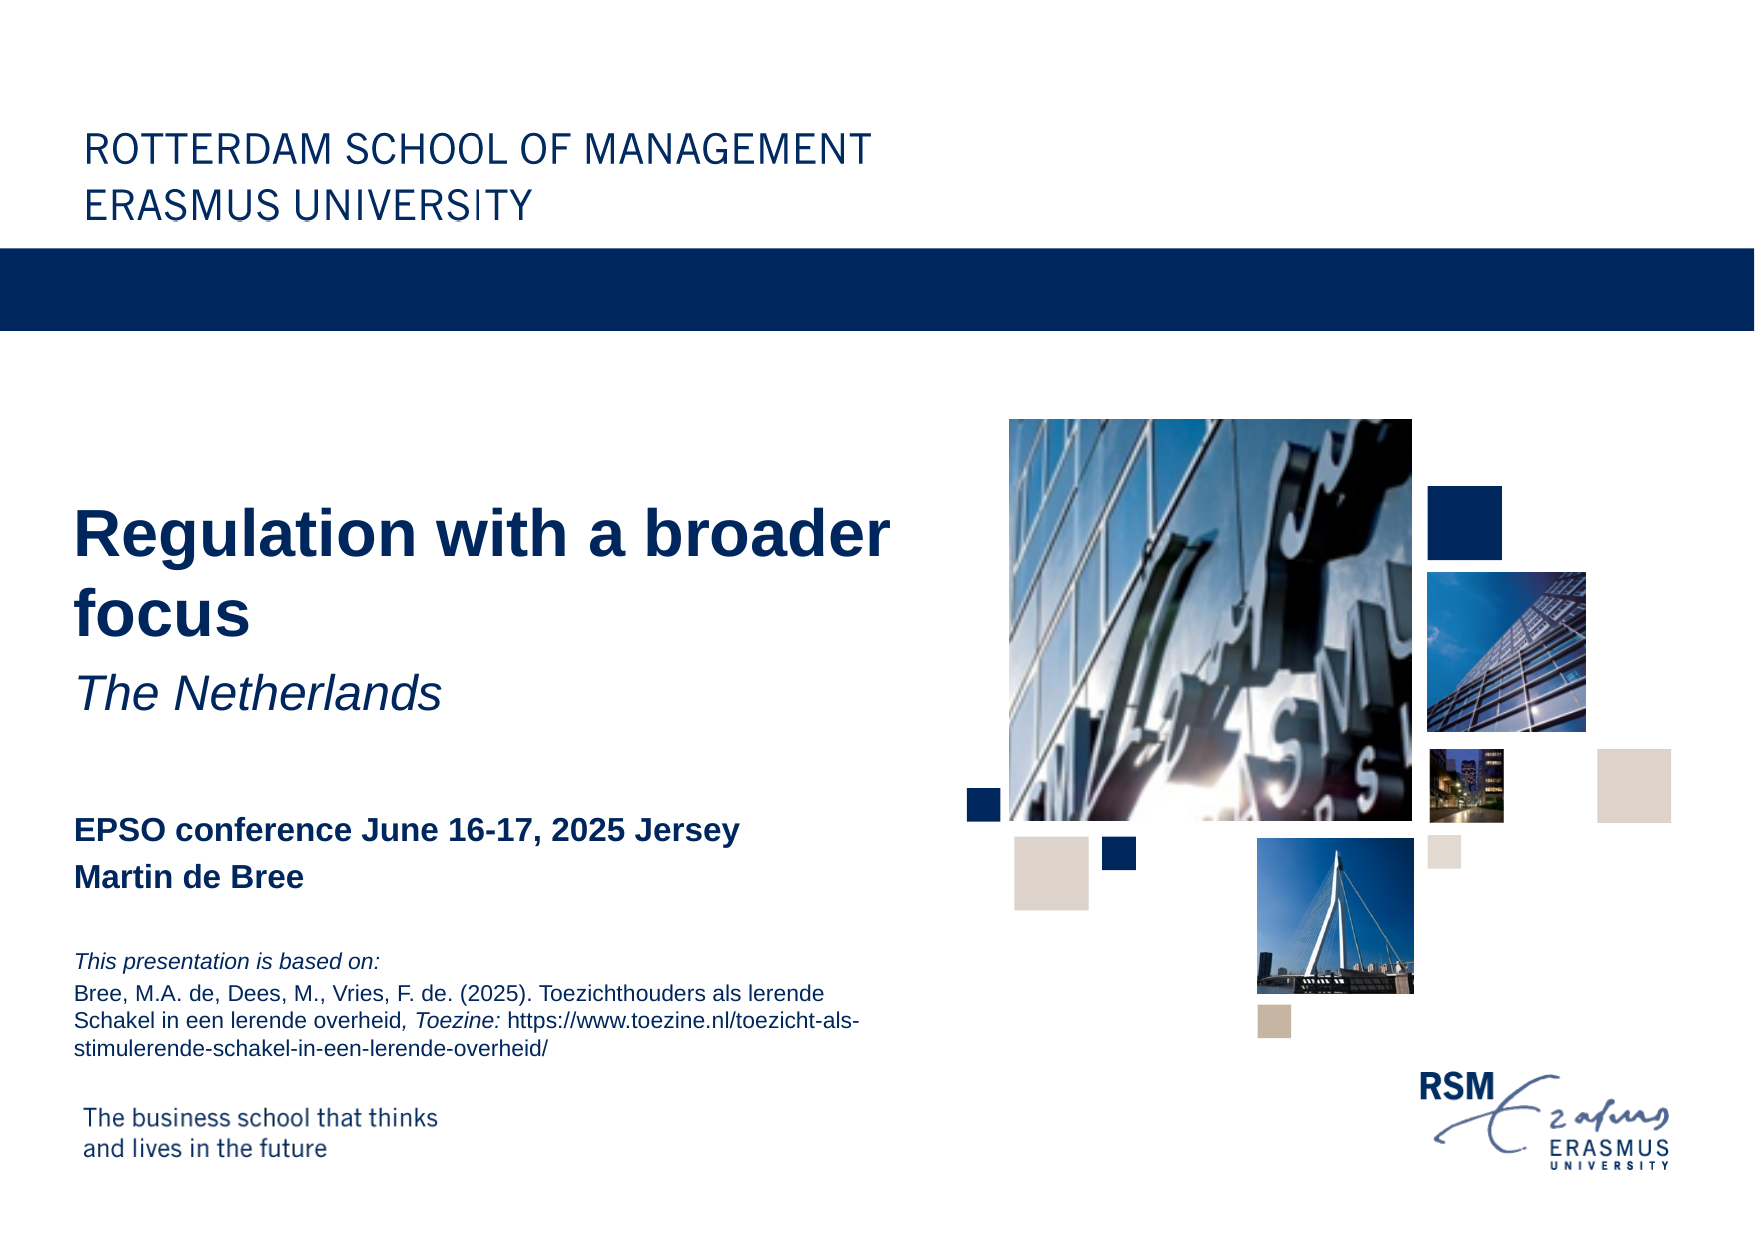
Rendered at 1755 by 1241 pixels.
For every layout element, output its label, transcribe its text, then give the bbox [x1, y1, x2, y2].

picture [1429, 749, 1504, 823]
picture [1427, 572, 1586, 732]
picture [83, 1107, 438, 1158]
picture [1420, 1071, 1669, 1170]
subtitle Regulation with a broader focus The Netherlands EPSO conference June 16-17, 2025 Jersey Martin de Bree This presentation is based on: Bree, M.A. de, Dees, M., Vries, F. de. (2025). Toezichthouders als lerende Schakel in een lerende overheid, Toezine: https://www.toezine.nl/toezicht-als-stimulerende-schakel-in-een-lerende-overheid/ [73, 490, 913, 751]
picture [87, 132, 871, 222]
picture [1257, 838, 1414, 994]
picture [1009, 419, 1412, 821]
